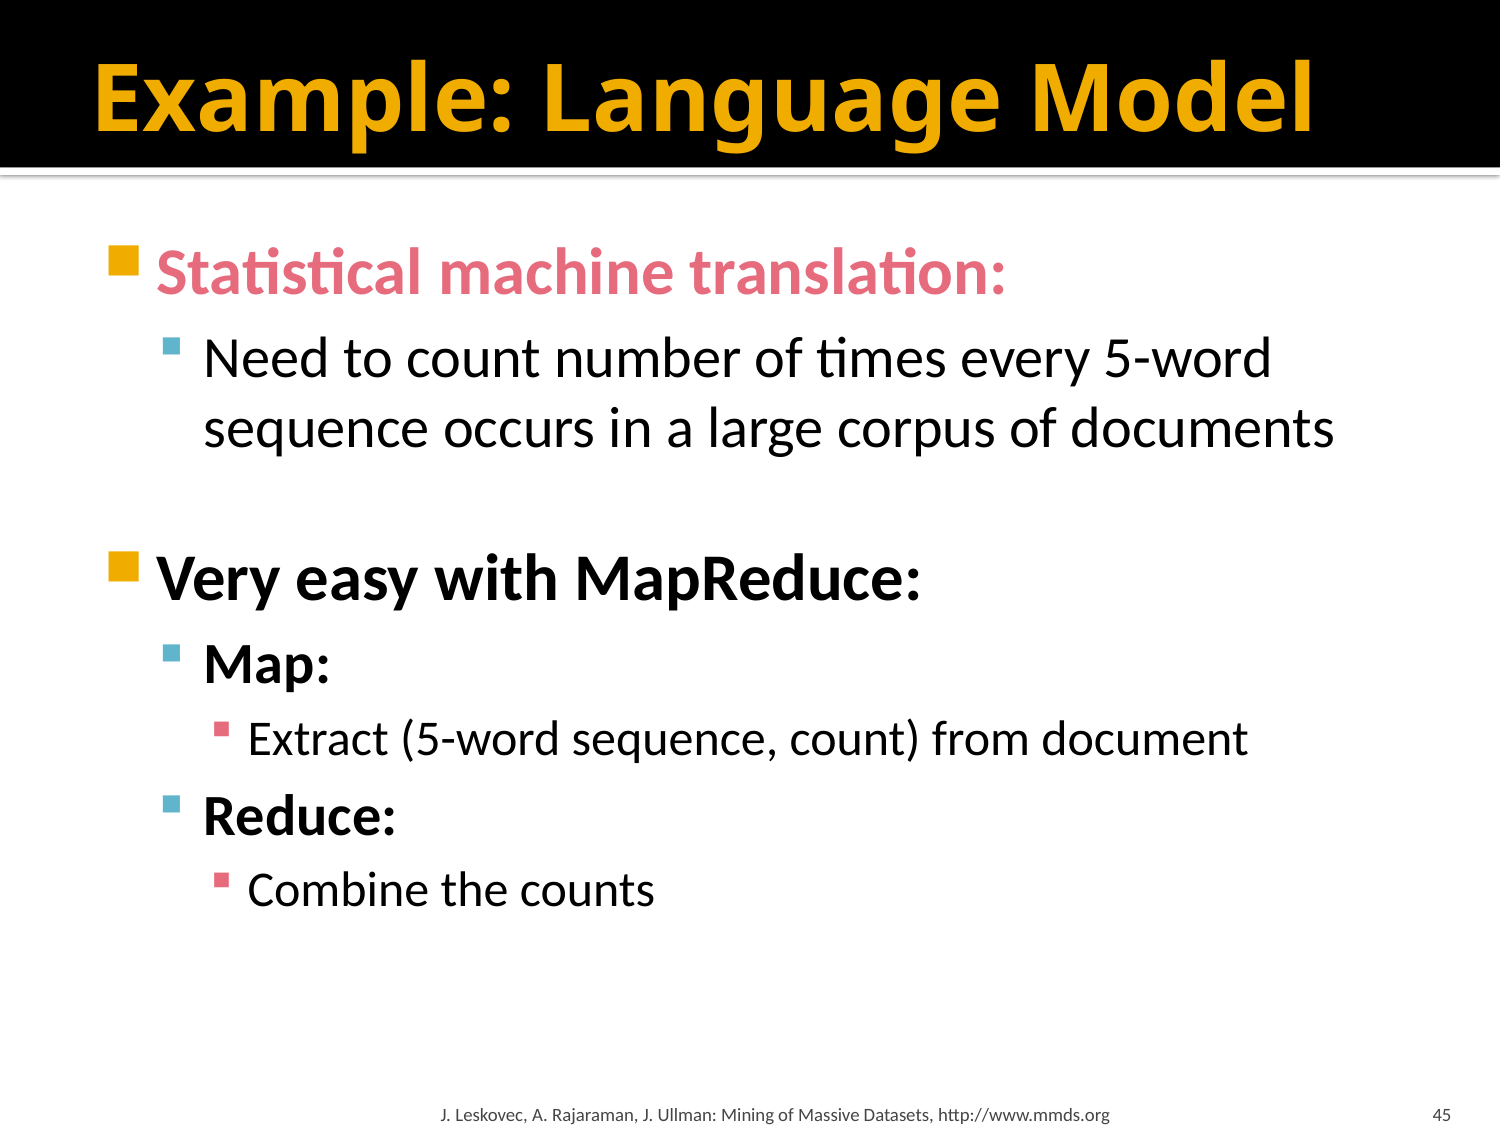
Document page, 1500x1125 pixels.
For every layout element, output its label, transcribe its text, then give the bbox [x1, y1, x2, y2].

title Example: Language Model [75, 12, 1425, 175]
list Statistical machine translation: Need to count number of times every 5-word sequence occurs in a large corpus of documents Very easy with MapReduce: Map: Extract (5-word sequence, count) from document Reduce: Combine the counts [75, 212, 1425, 1075]
slide_number 45 [1345, 1080, 1467, 1125]
footer J. Leskovec, A. Rajaraman, J. Ullman: Mining of Massive Datasets, http://www.mmds.org [433, 1080, 1337, 1125]
